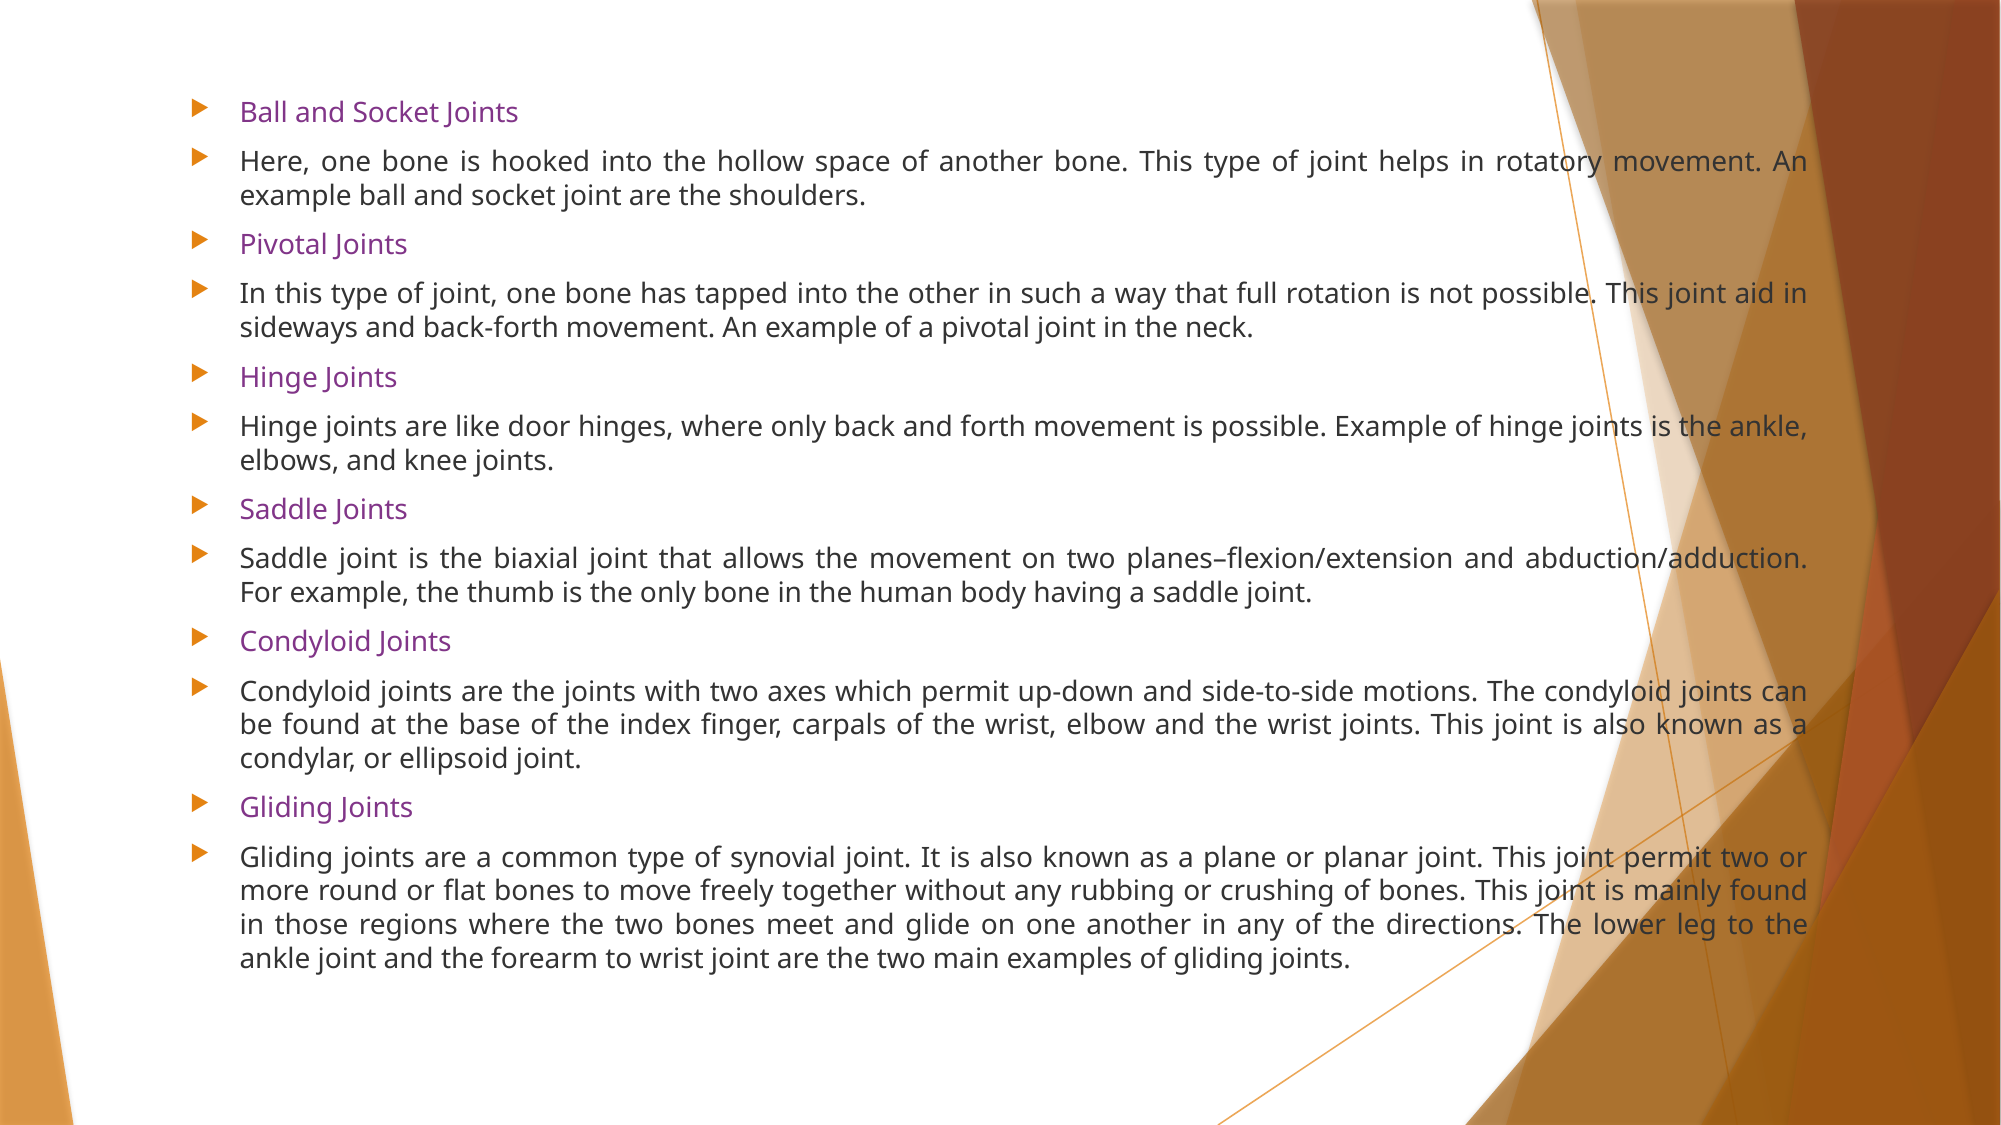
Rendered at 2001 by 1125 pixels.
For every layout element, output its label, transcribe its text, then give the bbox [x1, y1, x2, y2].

list Ball and Socket Joints Here, one bone is hooked into the hollow space of another bone. This type of joint helps in rotatory movement. An example ball and socket joint are the shoulders. Pivotal Joints In this type of joint, one bone has tapped into the other in such a way that full rotation is not possible. This joint aid in sideways and back-forth movement. An example of a pivotal joint in the neck. Hinge Joints Hinge joints are like door hinges, where only back and forth movement is possible. Example of hinge joints is the ankle, elbows, and knee joints. Saddle Joints Saddle joint is the biaxial joint that allows the movement on two planes–flexion/extension and abduction/adduction. For example, the thumb is the only bone in the human body having a saddle joint. Condyloid Joints Condyloid joints are the joints with two axes which permit up-down and side-to-side motions. The condyloid joints can be found at the base of the index finger, carpals of the wrist, elbow and the wrist joints. This joint is also known as a condylar, or ellipsoid joint. Gliding Joints Gliding joints are a common type of synovial joint. It is also known as a plane or planar joint. This joint permit two or more round or flat bones to move freely together without any rubbing or crushing of bones. This joint is mainly found in those regions where the two bones meet and glide on one another in any of the directions. The lower leg to the ankle joint and the forearm to wrist joint are the two main examples of gliding joints. [174, 86, 1825, 990]
